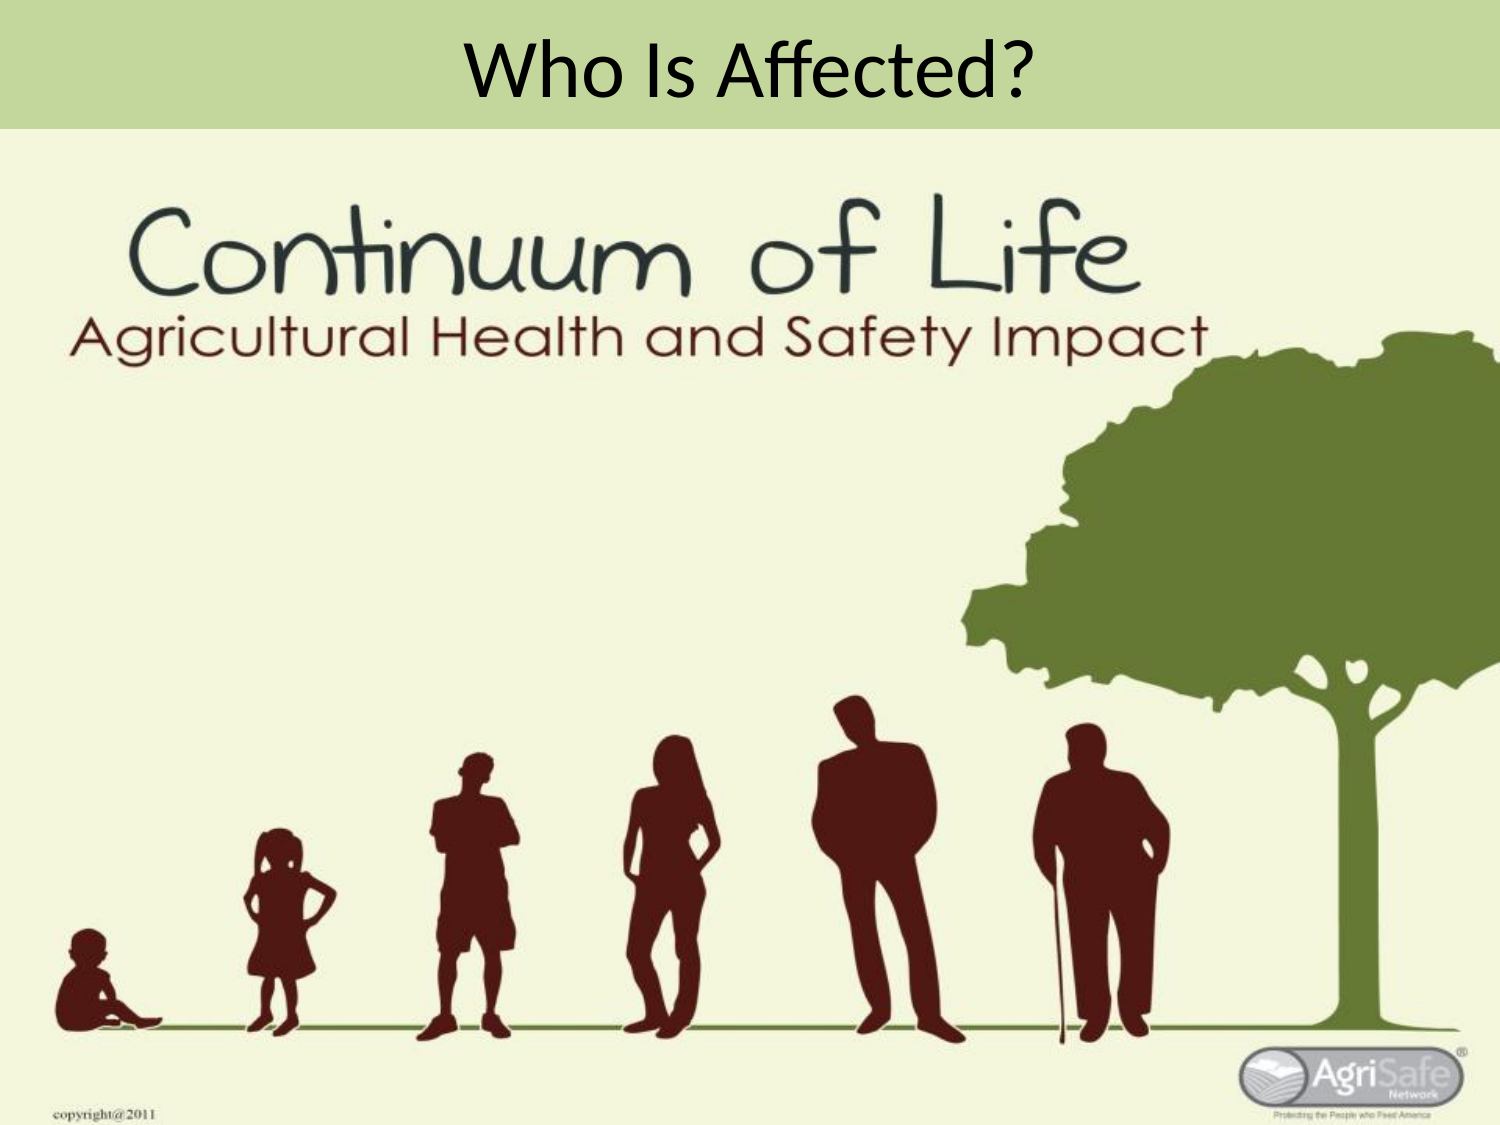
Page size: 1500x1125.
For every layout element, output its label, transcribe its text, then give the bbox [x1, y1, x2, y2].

picture [0, 129, 1500, 1125]
title Who Is Affected? [0, 0, 1500, 128]
